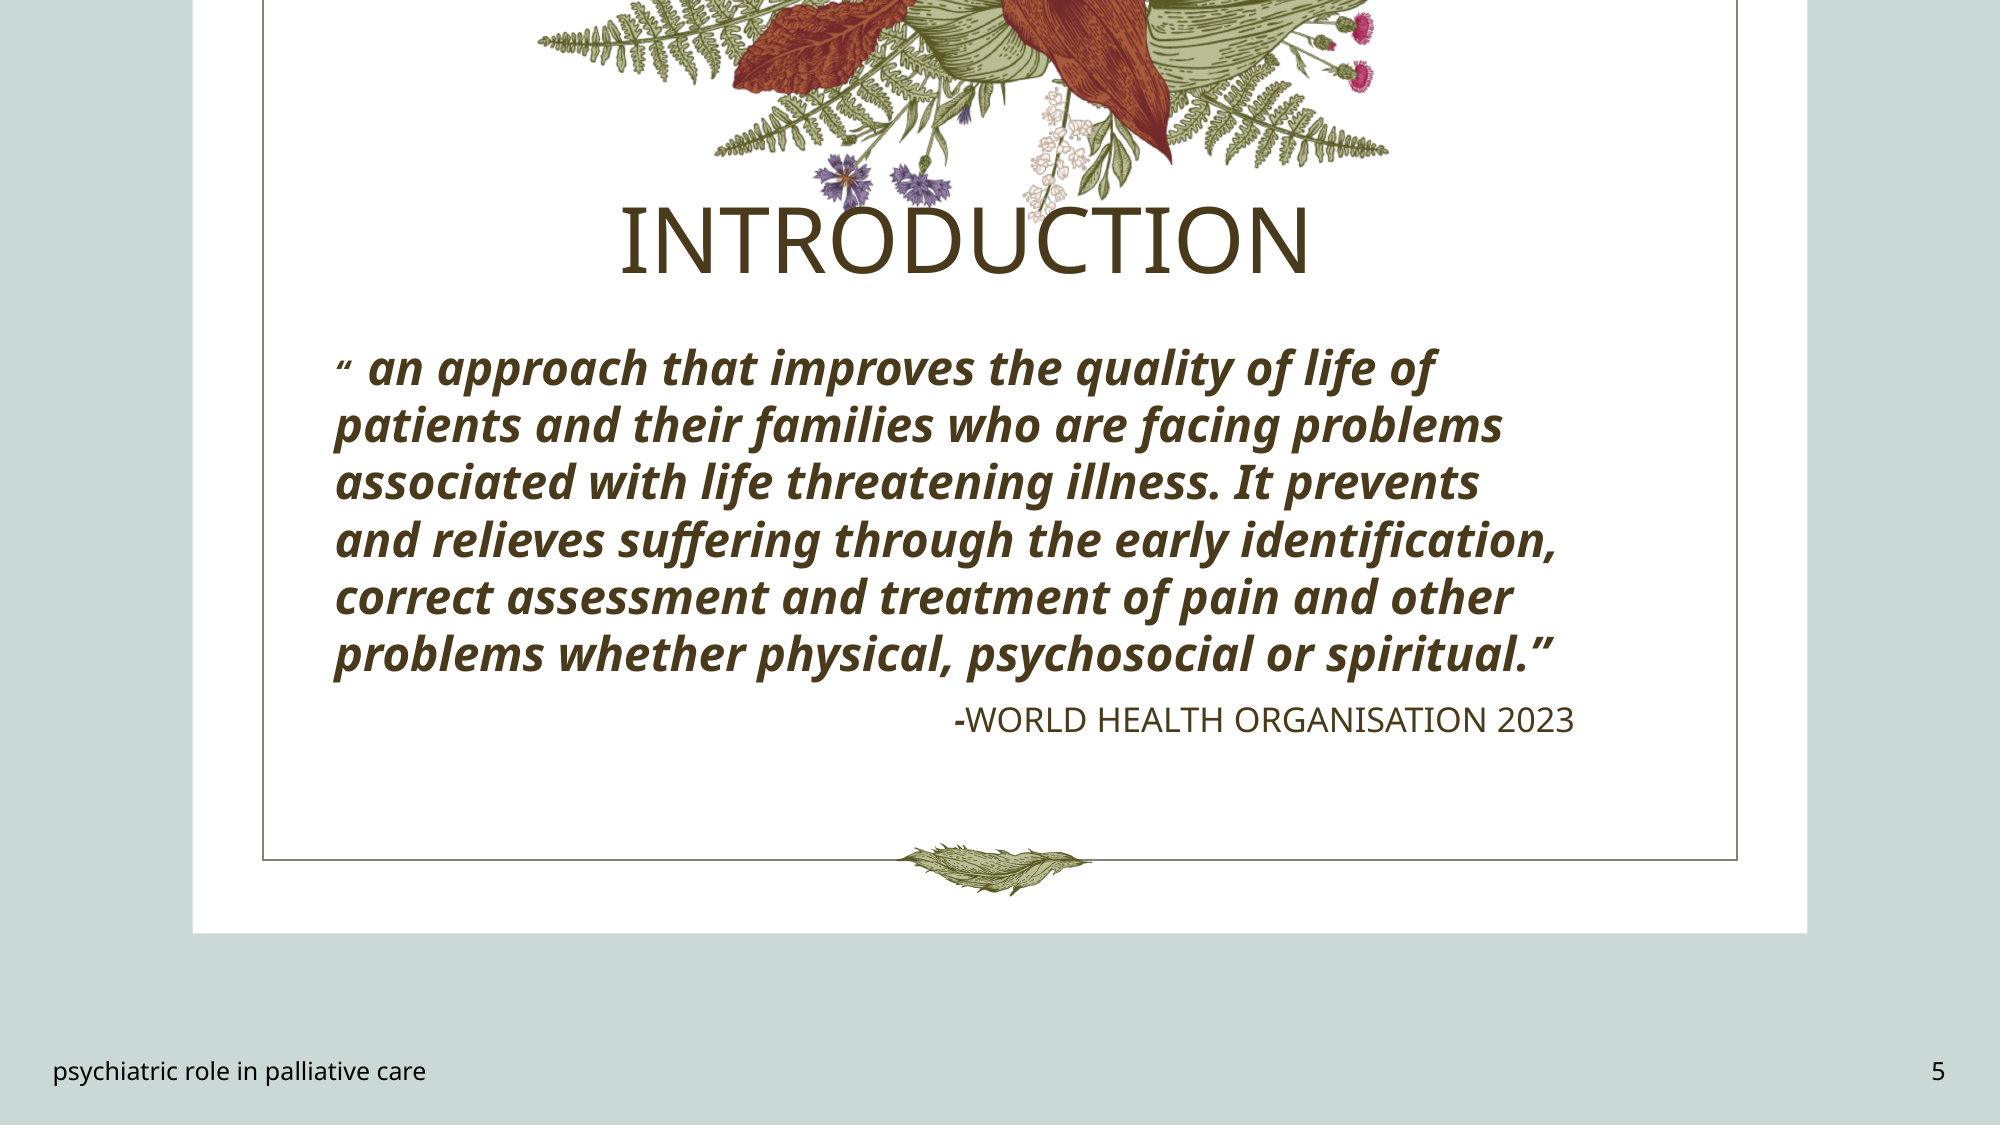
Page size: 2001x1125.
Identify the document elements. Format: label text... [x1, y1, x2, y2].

picture [535, 0, 1416, 134]
picture [894, 838, 1093, 897]
slide_number 5 [1510, 1042, 1961, 1103]
footer psychiatric role in palliative care [37, 1042, 713, 1103]
title INTRODUCTION [253, 134, 1681, 353]
list “ an approach that improves the quality of life of patients and their families who are facing problems associated with life threatening illness. It prevents and relieves suffering through the early identification, correct assessment and treatment of pain and other problems whether physical, psychosocial or spiritual.” -WORLD HEALTH ORGANISATION 2023 [319, 330, 1590, 773]
